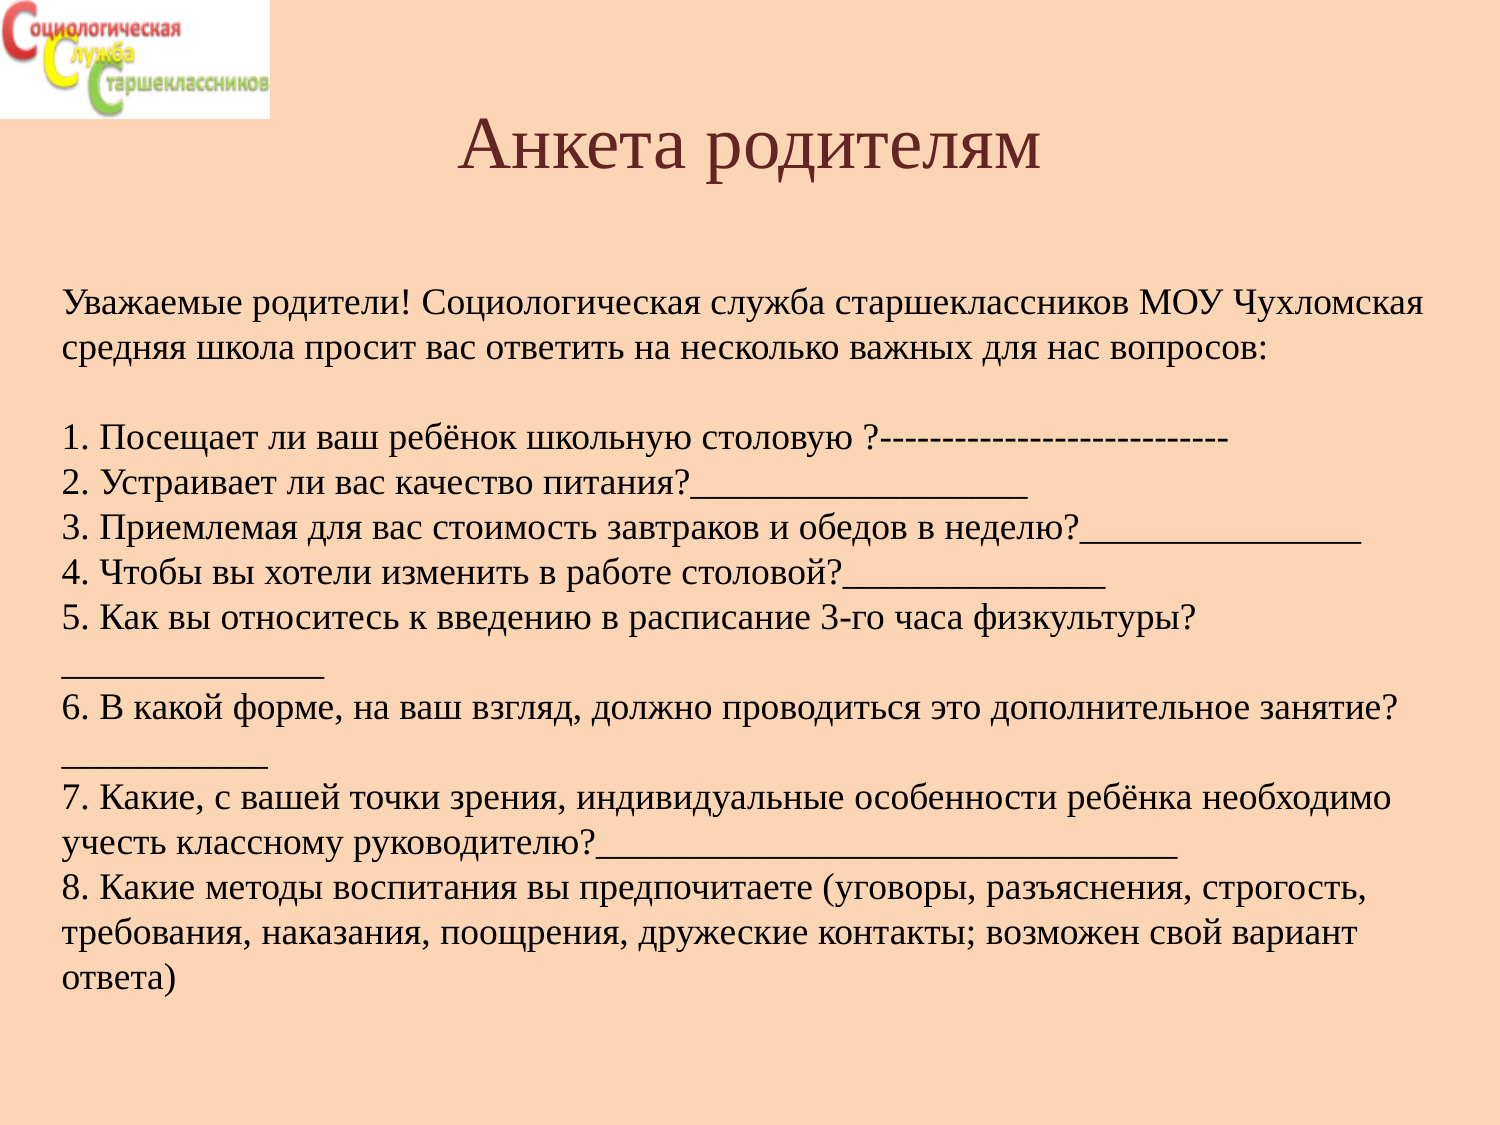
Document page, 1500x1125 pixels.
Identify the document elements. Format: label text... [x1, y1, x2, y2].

title Анкета родителям [75, 45, 1425, 233]
text_box Уважаемые родители! Социологическая служба старшеклассников МОУ Чухломская средняя школа просит вас ответить на несколько важных для нас вопросов: 1. Посещает ли ваш ребёнок школьную столовую ?---------------------------- 2. Устраивает ли вас качество питания?__________________ 3. Приемлемая для вас стоимость завтраков и обедов в неделю?_______________ 4. Чтобы вы хотели изменить в работе столовой?______________ 5. Как вы относитесь к введению в расписание 3-го часа физкультуры?______________ 6. В какой форме, на ваш взгляд, должно проводиться это дополнительное занятие?___________ 7. Какие, с вашей точки зрения, индивидуальные особенности ребёнка необходимо учесть классному руководителю?_______________________________ 8. Какие методы воспитания вы предпочитаете (уговоры, разъяснения, строгость, требования, наказания, поощрения, дружеские контакты; возможен свой вариант ответа) [46, 269, 1454, 1005]
picture [0, 0, 270, 120]
